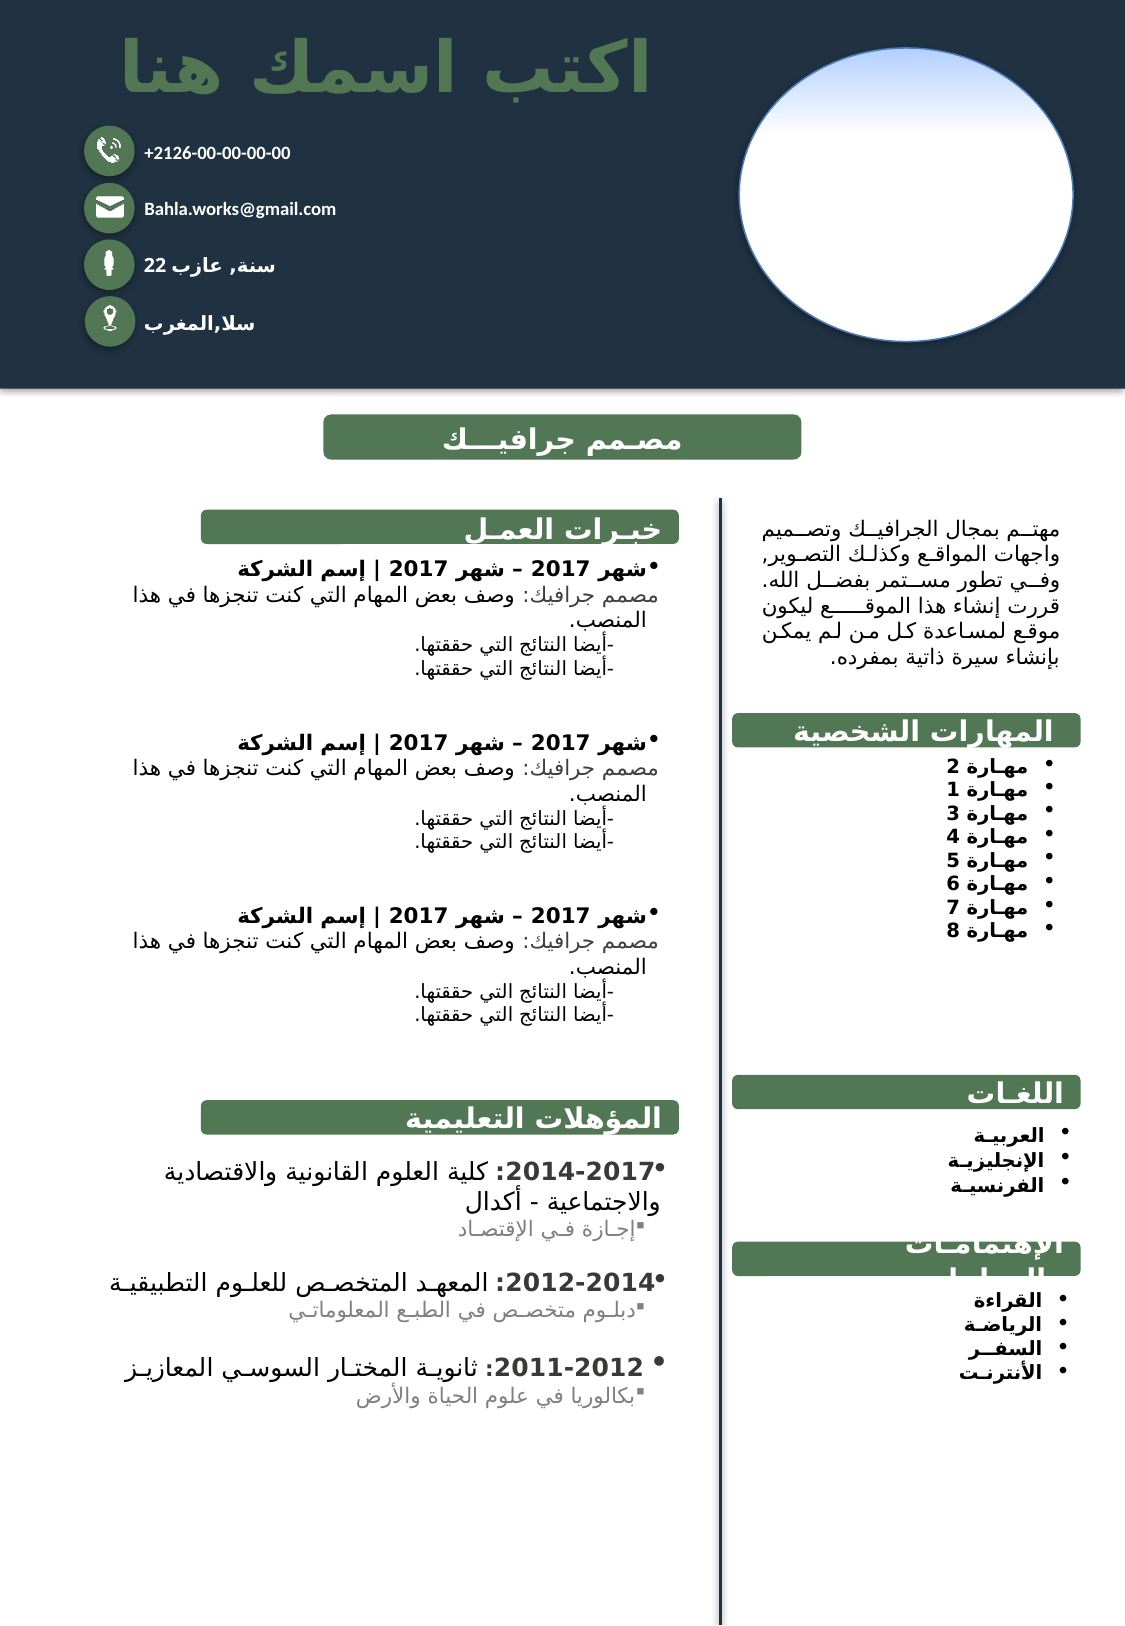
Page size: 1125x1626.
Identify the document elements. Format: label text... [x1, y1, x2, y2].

picture [96, 249, 122, 276]
text_box شهر 2017 – شهر 2017 | إسم الشركة مصمم جرافيك: وصف بعض المهام التي كنت تنجزها في هذا المنصب. -أيضا النتائج التي حققتها. -أيضا النتائج التي حققتها. شهر 2017 – شهر 2017 | إسم الشركة مصمم جرافيك: وصف بعض المهام التي كنت تنجزها في هذا المنصب. -أيضا النتائج التي حققتها. -أيضا النتائج التي حققتها. شهر 2017 – شهر 2017 | إسم الشركة مصمم جرافيك: وصف بعض المهام التي كنت تنجزها في هذا المنصب. -أيضا النتائج التي حققتها. -أيضا النتائج التي حققتها. [49, 548, 672, 1094]
text_box اللغـات [730, 1072, 1083, 1112]
picture [96, 137, 123, 164]
text_box [83, 182, 125, 235]
table_header القراءة الرياضـة السفــر الأنترنـت [764, 1282, 1081, 1395]
text_box خبـرات العمـل [198, 507, 682, 547]
text_box [83, 124, 133, 177]
text_box [84, 296, 125, 348]
text_box مهتم بمجال الجرافيك وتصميم واجهات المواقع وكذلك التصوير, وفي تطور مستمر بفضل الله. قررت إنشاء هذا الموقع ليكون موقع لمساعدة كل من لم يمكن بإنشاء سيرة ذاتية بمفرده. [748, 508, 1074, 681]
text_box الإهتمامـات والهوايـات [730, 1239, 1083, 1279]
picture [96, 305, 123, 332]
text_box مصـمم جرافيـــك [321, 412, 804, 462]
text_box 2014-2017: كلية العلوم القانونية والاقتصادية والاجتماعية - أكدال إجـازة فـي الإقتصـاد 2012-2014: المعهـد المتخصـص للعلـوم التطبيقيـة دبلـوم متخصـص في الطبـع المعلوماتـي 2011-2012: ثانويـة المختـار السوسـي المعازيـز بكالوريا في علوم الحياة والأرض [55, 1148, 679, 1530]
text_box مهـارة 2 مهـارة 1 مهـارة 3 مهـارة 4 مهـارة 5 مهـارة 6 مهـارة 7 مهـارة 8 [732, 747, 1067, 1026]
text_box اكتب اسمك هنا [56, 32, 668, 112]
text_box [0, 0, 1125, 389]
text_box المؤهلات التعليمية [198, 1098, 682, 1137]
text_box [83, 238, 125, 291]
text_box q [738, 47, 1074, 343]
text_box العربيـة الإنجليزيـة الفرنسيـة [737, 1113, 1085, 1204]
picture [96, 193, 124, 221]
text_box المهارات الشخصية [730, 710, 1083, 750]
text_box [130, 141, 456, 342]
